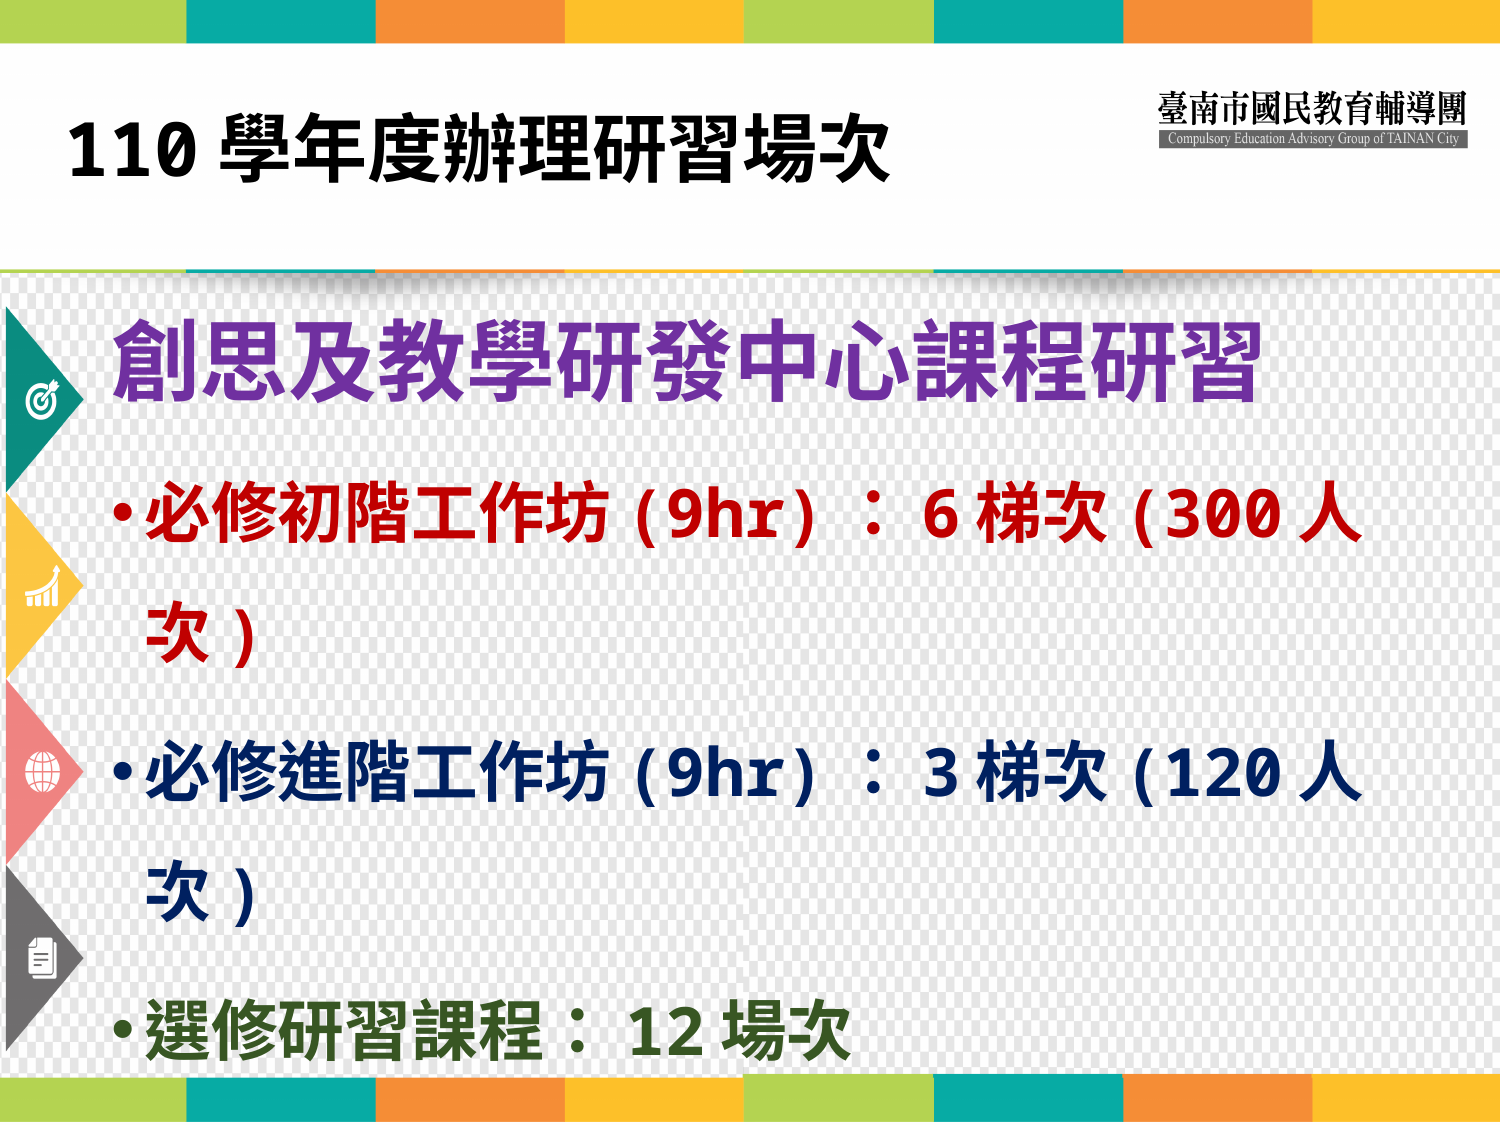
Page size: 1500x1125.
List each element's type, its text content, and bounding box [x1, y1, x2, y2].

picture [0, 0, 1500, 1125]
title 110學年度辦理研習場次 [49, 43, 1343, 261]
list 創思及教學研發中心課程研習 必修初階工作坊(9hr)：6梯次(300人次) 必修進階工作坊(9hr)：3梯次(120人次) 選修研習課程：12場次 [96, 245, 1451, 1082]
